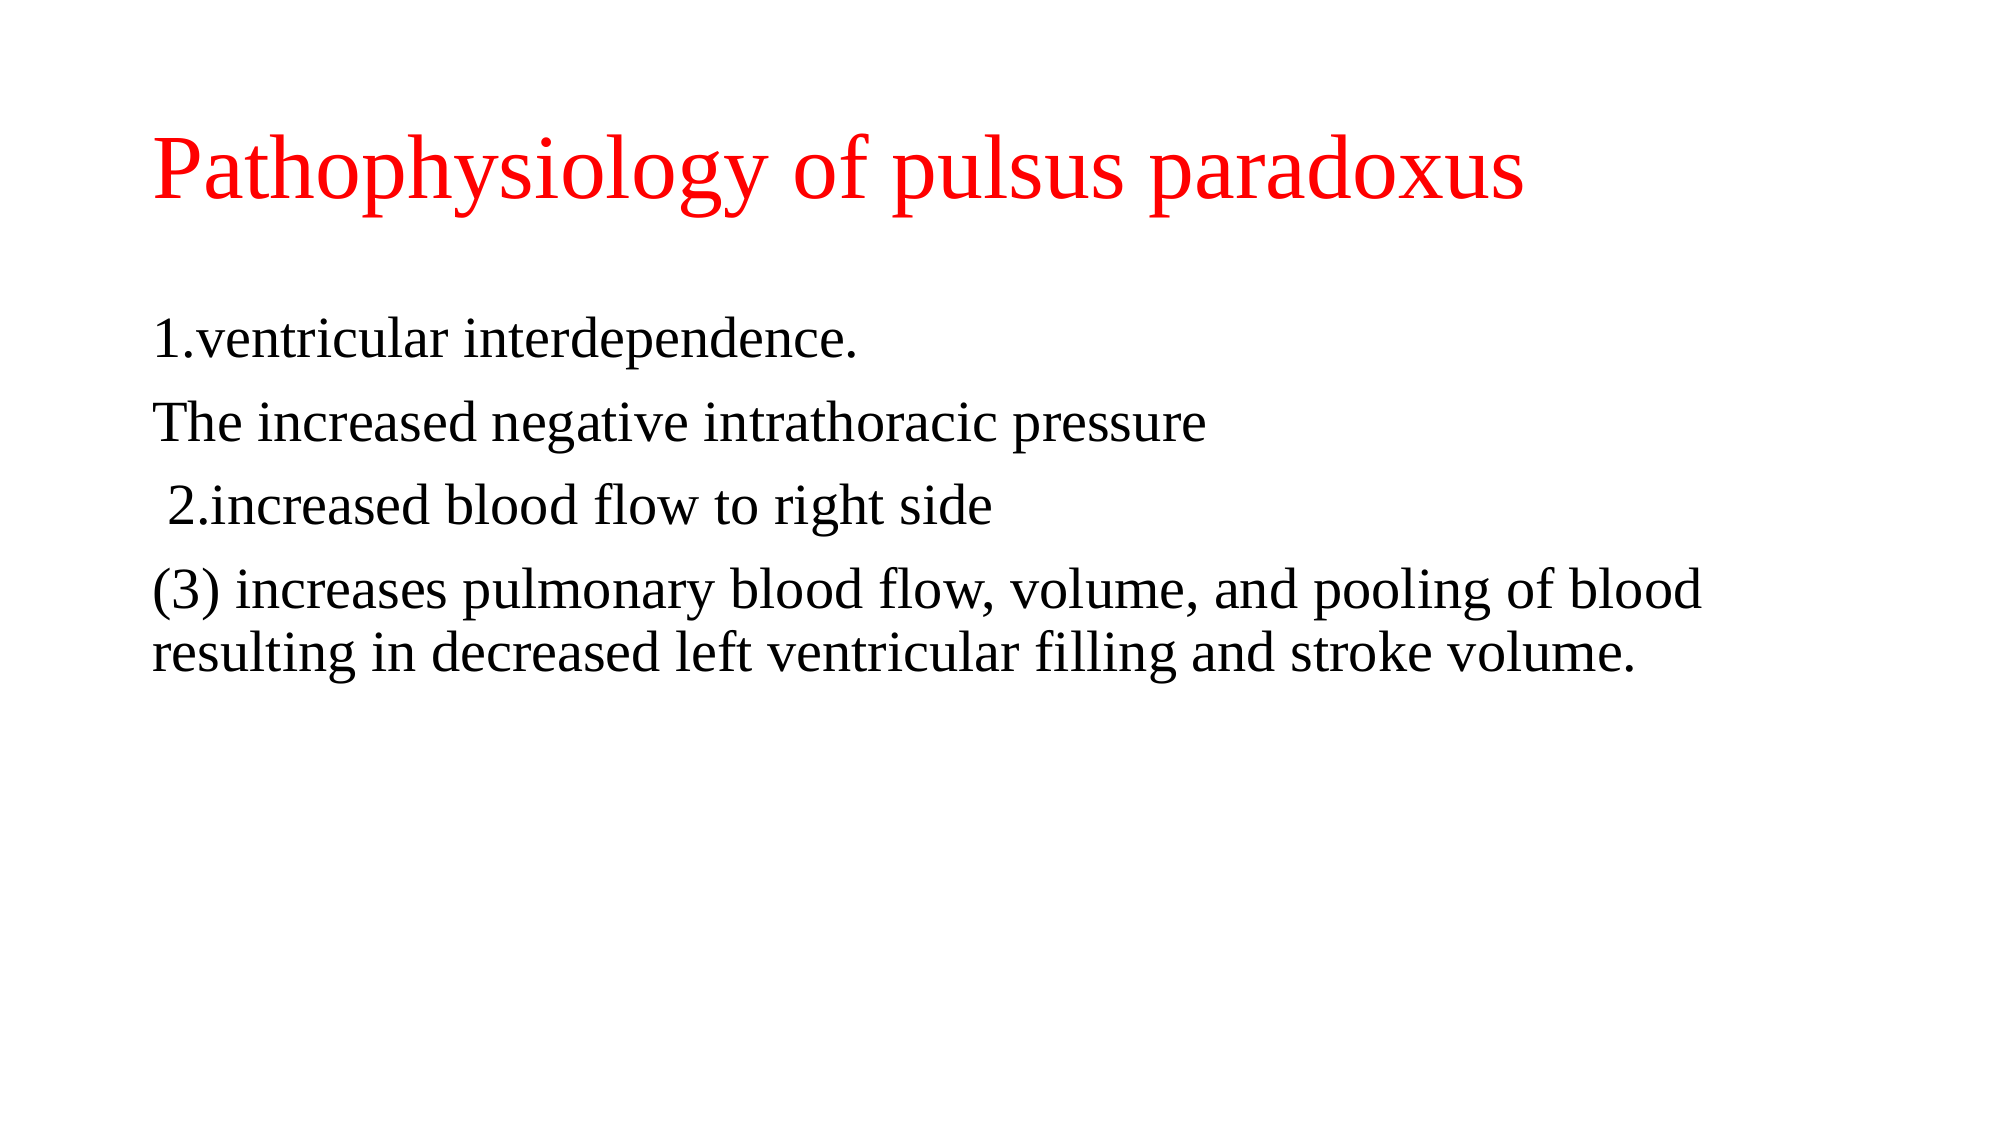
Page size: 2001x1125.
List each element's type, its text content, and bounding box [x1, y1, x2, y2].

title Pathophysiology of pulsus paradoxus [137, 59, 1863, 278]
list 1.ventricular interdependence. The increased negative intrathoracic pressure 2.increased blood flow to right side (3) increases pulmonary blood flow, volume, and pooling of blood resulting in decreased left ventricular filling and stroke volume. [137, 299, 1863, 1014]
